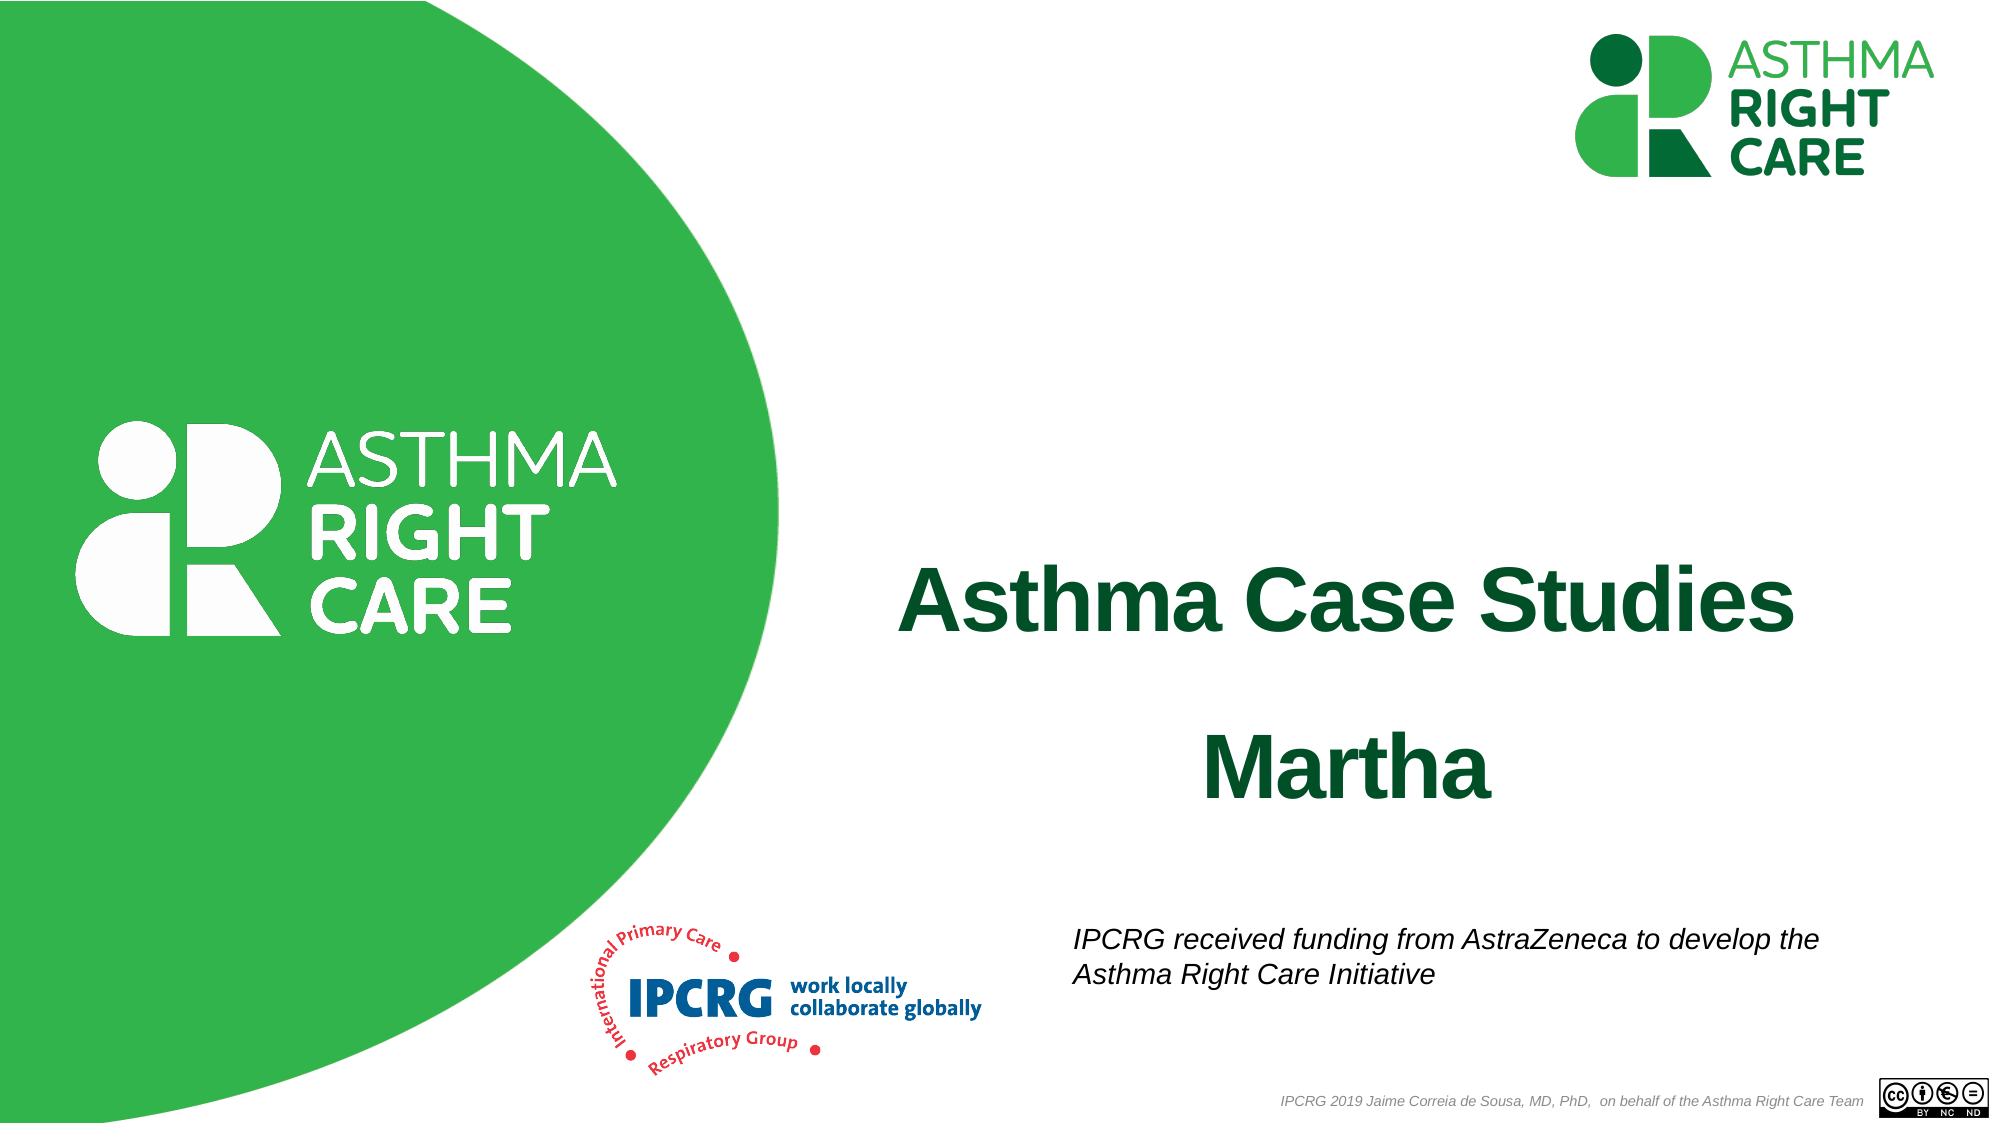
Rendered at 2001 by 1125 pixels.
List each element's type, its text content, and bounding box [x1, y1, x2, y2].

picture [0, 0, 2001, 1125]
title Asthma Case Studies Martha [779, 447, 1914, 825]
text_box IPCRG received funding from AstraZeneca to develop the Asthma Right Care Initiative [1058, 912, 1914, 998]
